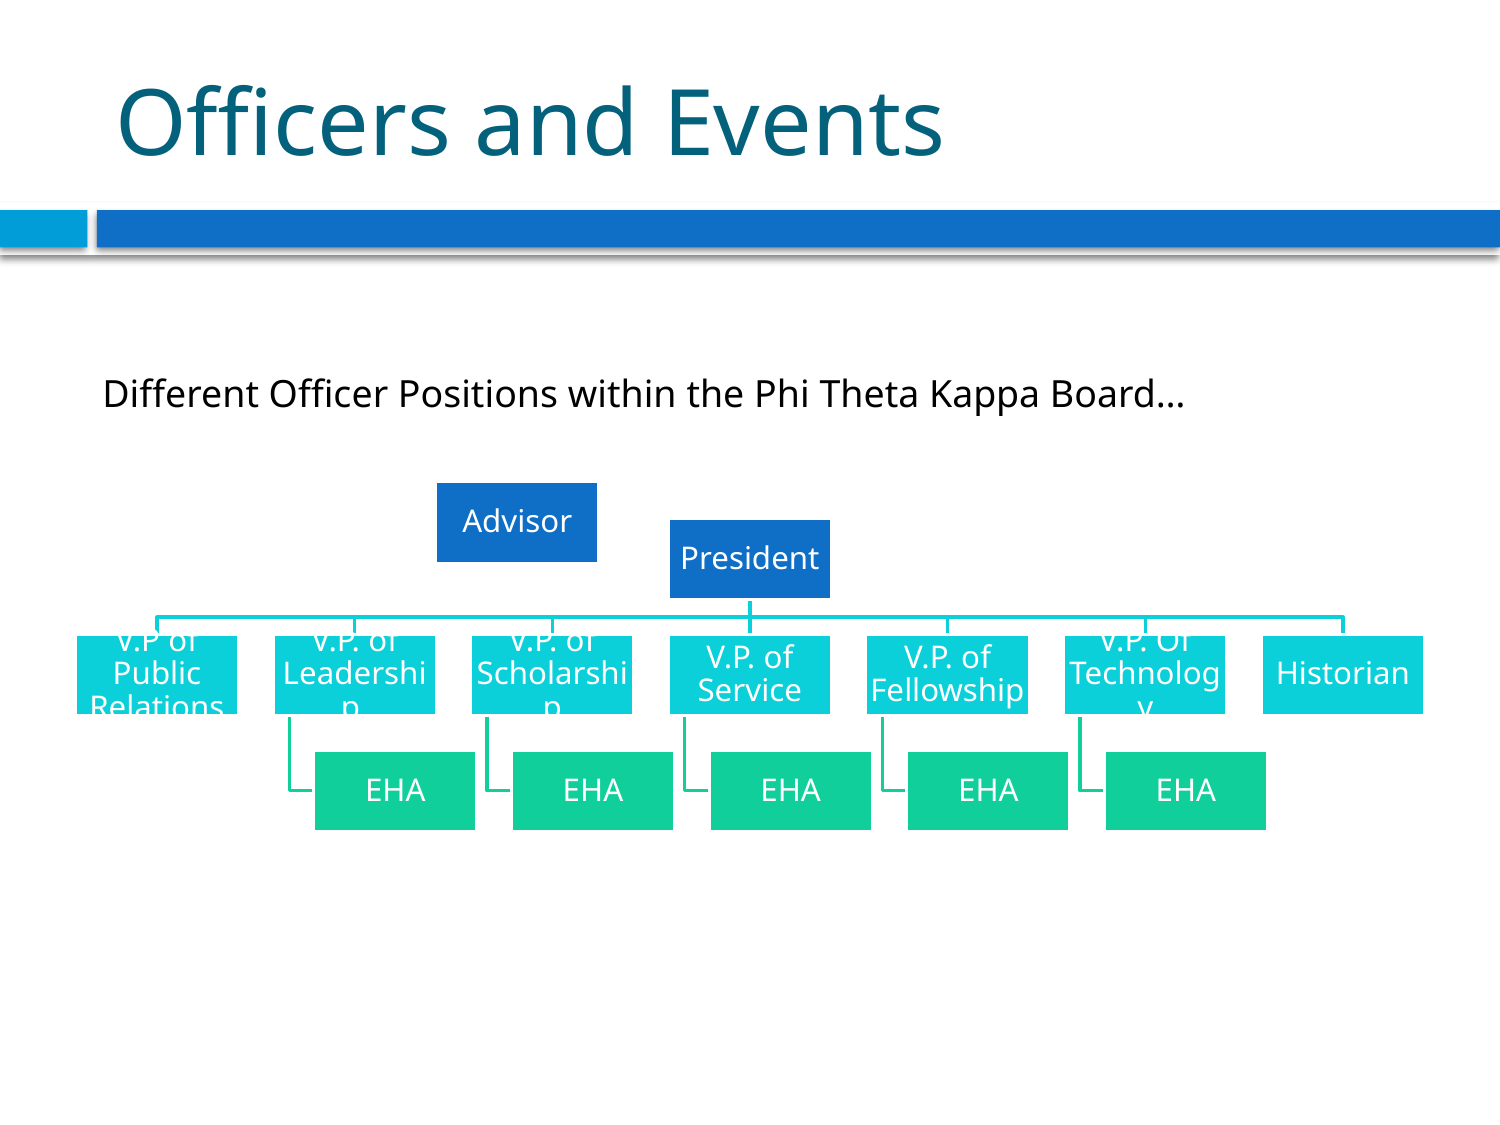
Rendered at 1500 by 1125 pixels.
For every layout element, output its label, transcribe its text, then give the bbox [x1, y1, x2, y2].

title Officers and Events [100, 37, 1438, 200]
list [74, 449, 1426, 901]
text_box Different Officer Positions within the Phi Theta Kappa Board… [87, 362, 1275, 423]
